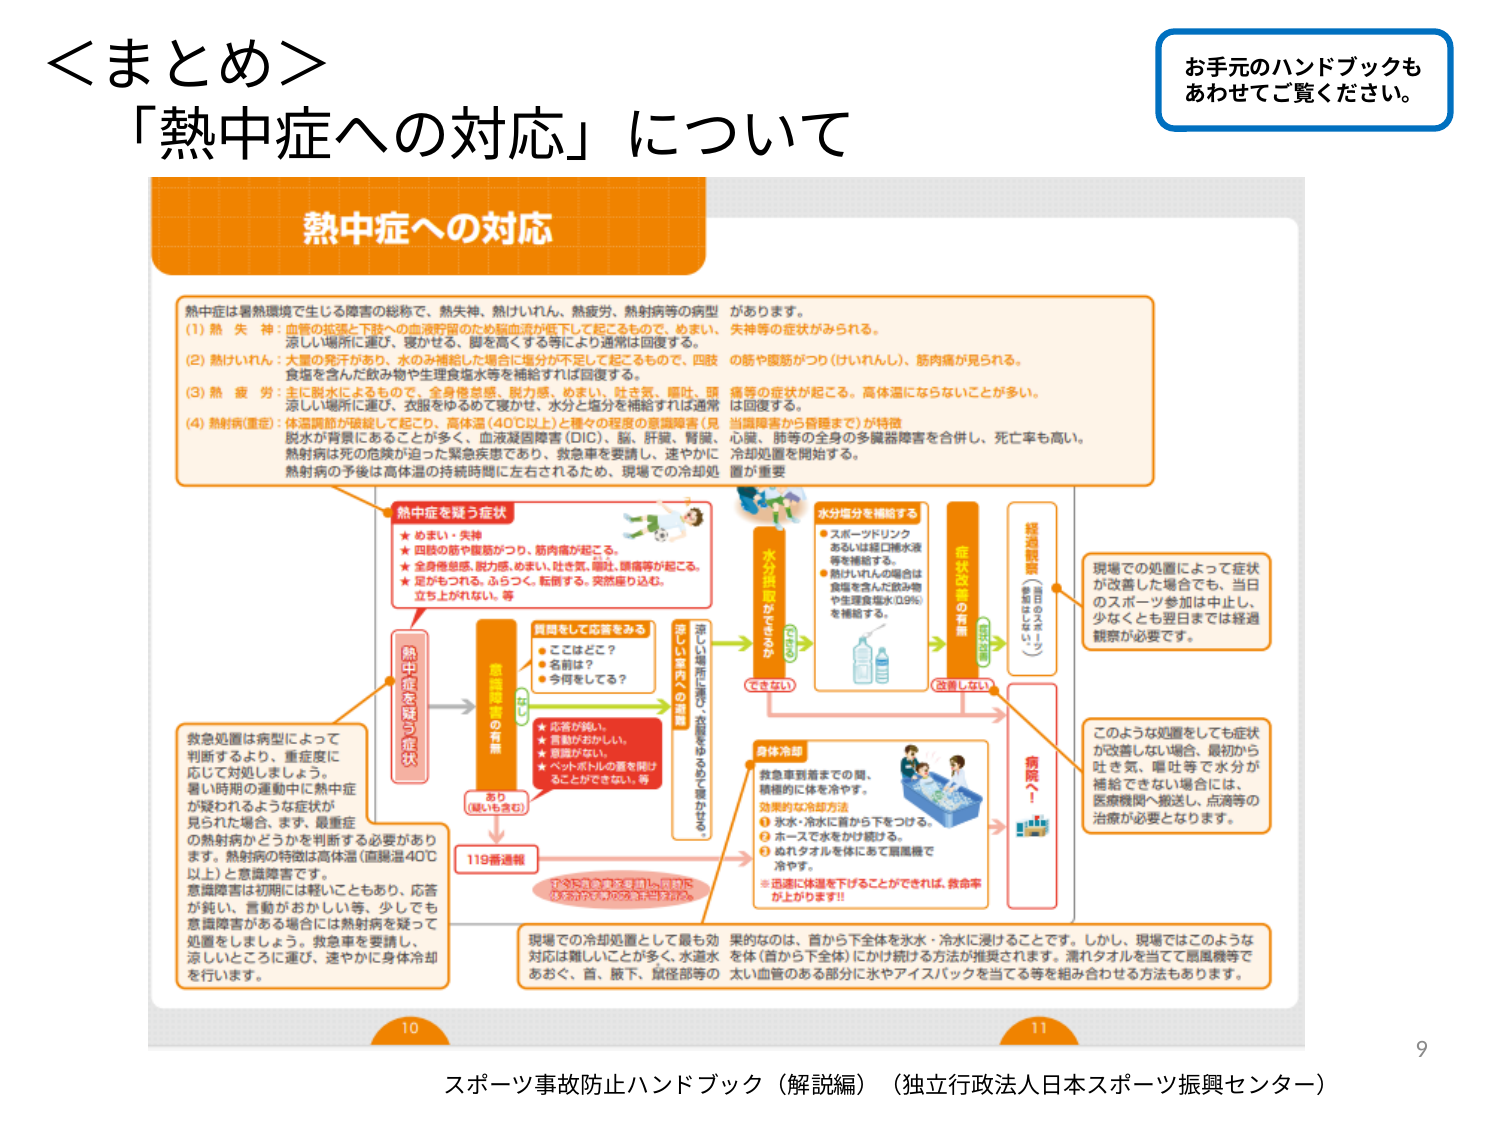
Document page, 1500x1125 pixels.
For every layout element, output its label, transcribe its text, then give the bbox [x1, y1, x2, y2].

text_box ＜まとめ＞ 「熱中症への対応」について [26, 19, 1444, 175]
text_box お手元のハンドブックも あわせてご覧ください。 [1157, 30, 1452, 130]
slide_number 9 [1130, 1010, 1444, 1085]
text_box スポーツ事故防止ハンドブック（解説編）（独立行政法人日本スポーツ振興センター） [428, 1063, 1358, 1106]
picture [148, 177, 1305, 1051]
